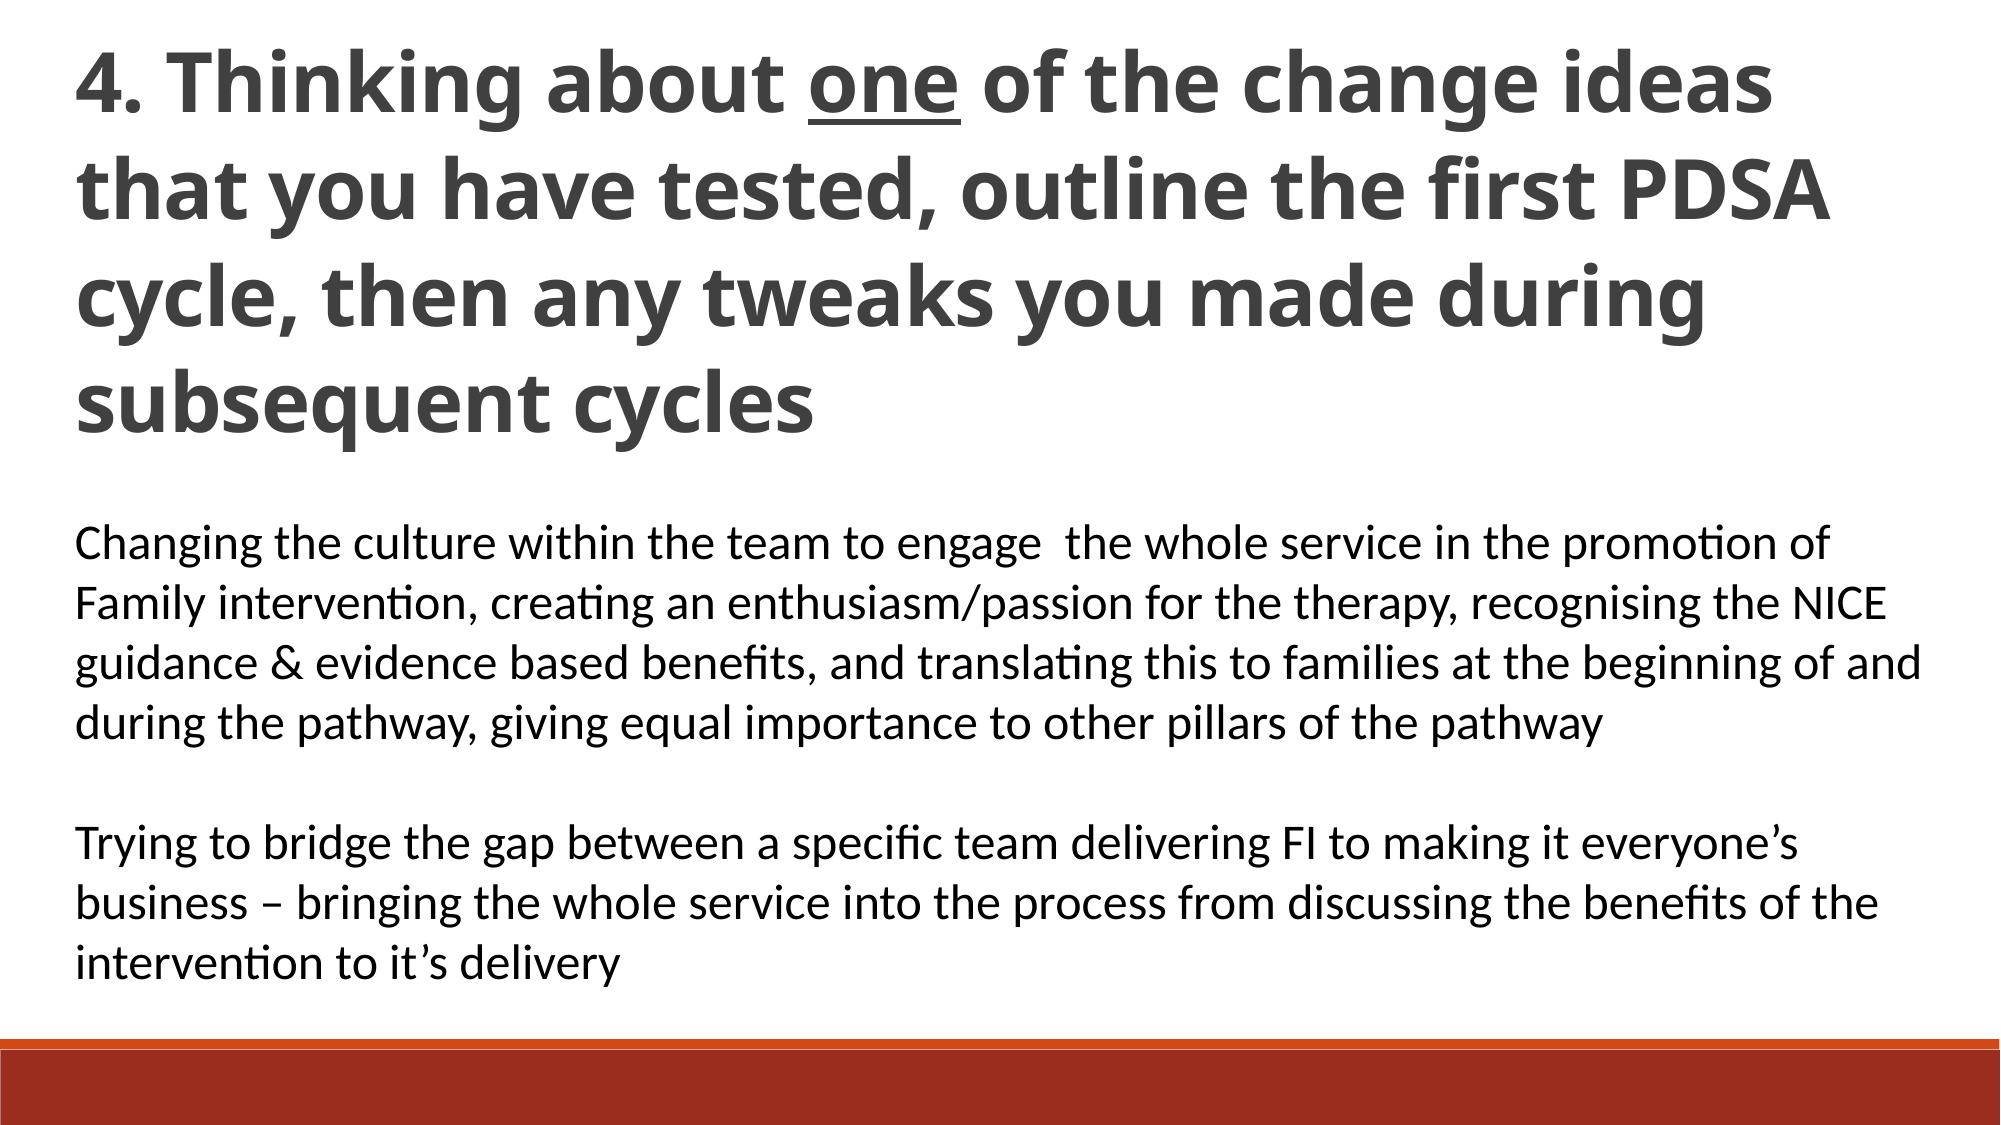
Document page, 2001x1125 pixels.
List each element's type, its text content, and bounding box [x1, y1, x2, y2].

title 4. Thinking about one of the change ideas that you have tested, outline the first PDSA cycle, then any tweaks you made during subsequent cycles [59, 0, 1890, 457]
text_box Changing the culture within the team to engage the whole service in the promotion of Family intervention, creating an enthusiasm/passion for the therapy, recognising the NICE guidance & evidence based benefits, and translating this to families at the beginning of and during the pathway, giving equal importance to other pillars of the pathway Trying to bridge the gap between a specific team delivering FI to making it everyone’s business – bringing the whole service into the process from discussing the benefits of the intervention to it’s delivery [59, 457, 1983, 997]
